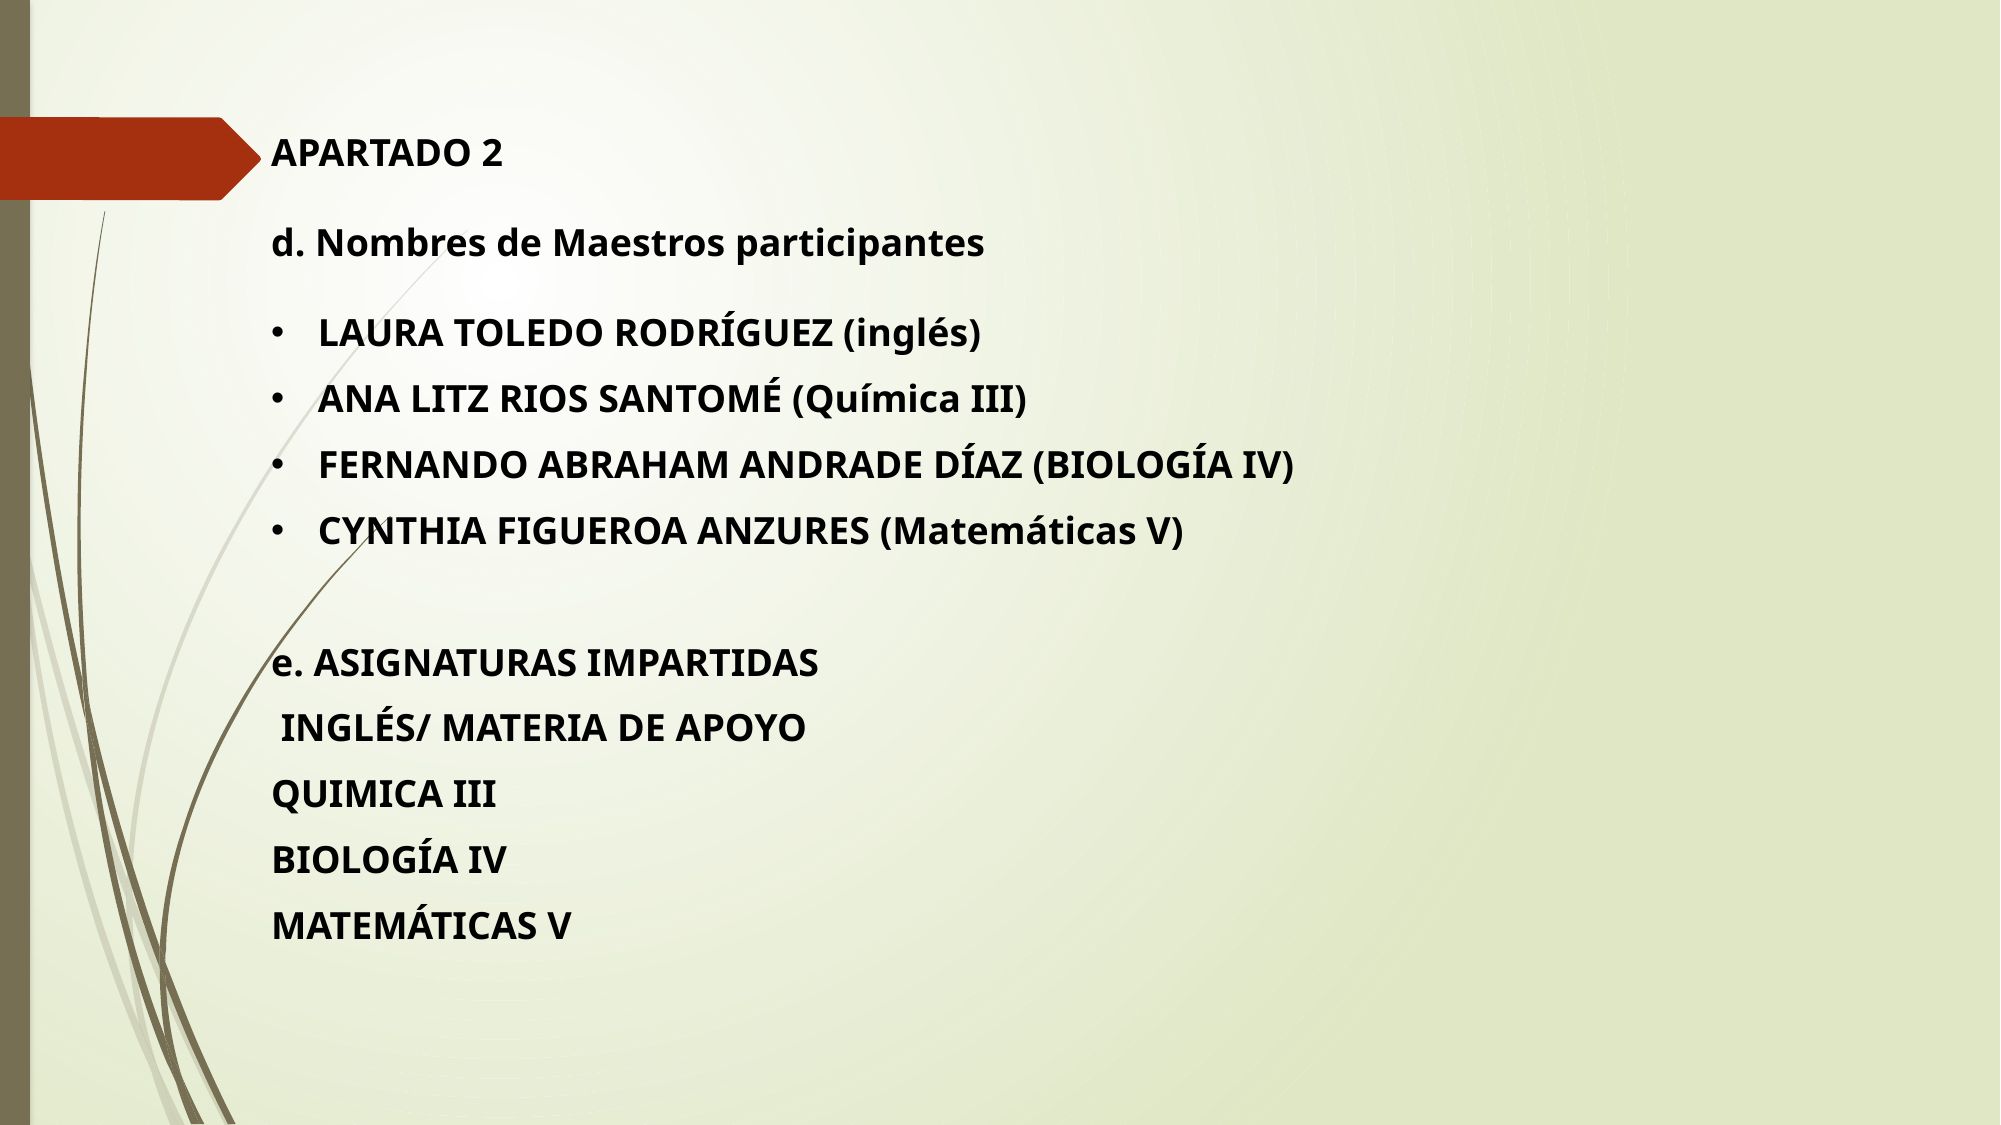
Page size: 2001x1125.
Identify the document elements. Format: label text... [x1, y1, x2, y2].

text_box APARTADO 2 d. Nombres de Maestros participantes LAURA TOLEDO RODRÍGUEZ (inglés) ANA LITZ RIOS SANTOMÉ (Química III) FERNANDO ABRAHAM ANDRADE DÍAZ (BIOLOGÍA IV) CYNTHIA FIGUEROA ANZURES (Matemáticas V) e. ASIGNATURAS IMPARTIDAS INGLÉS/ MATERIA DE APOYO QUIMICA III BIOLOGÍA IV MATEMÁTICAS V [256, 121, 1843, 1086]
